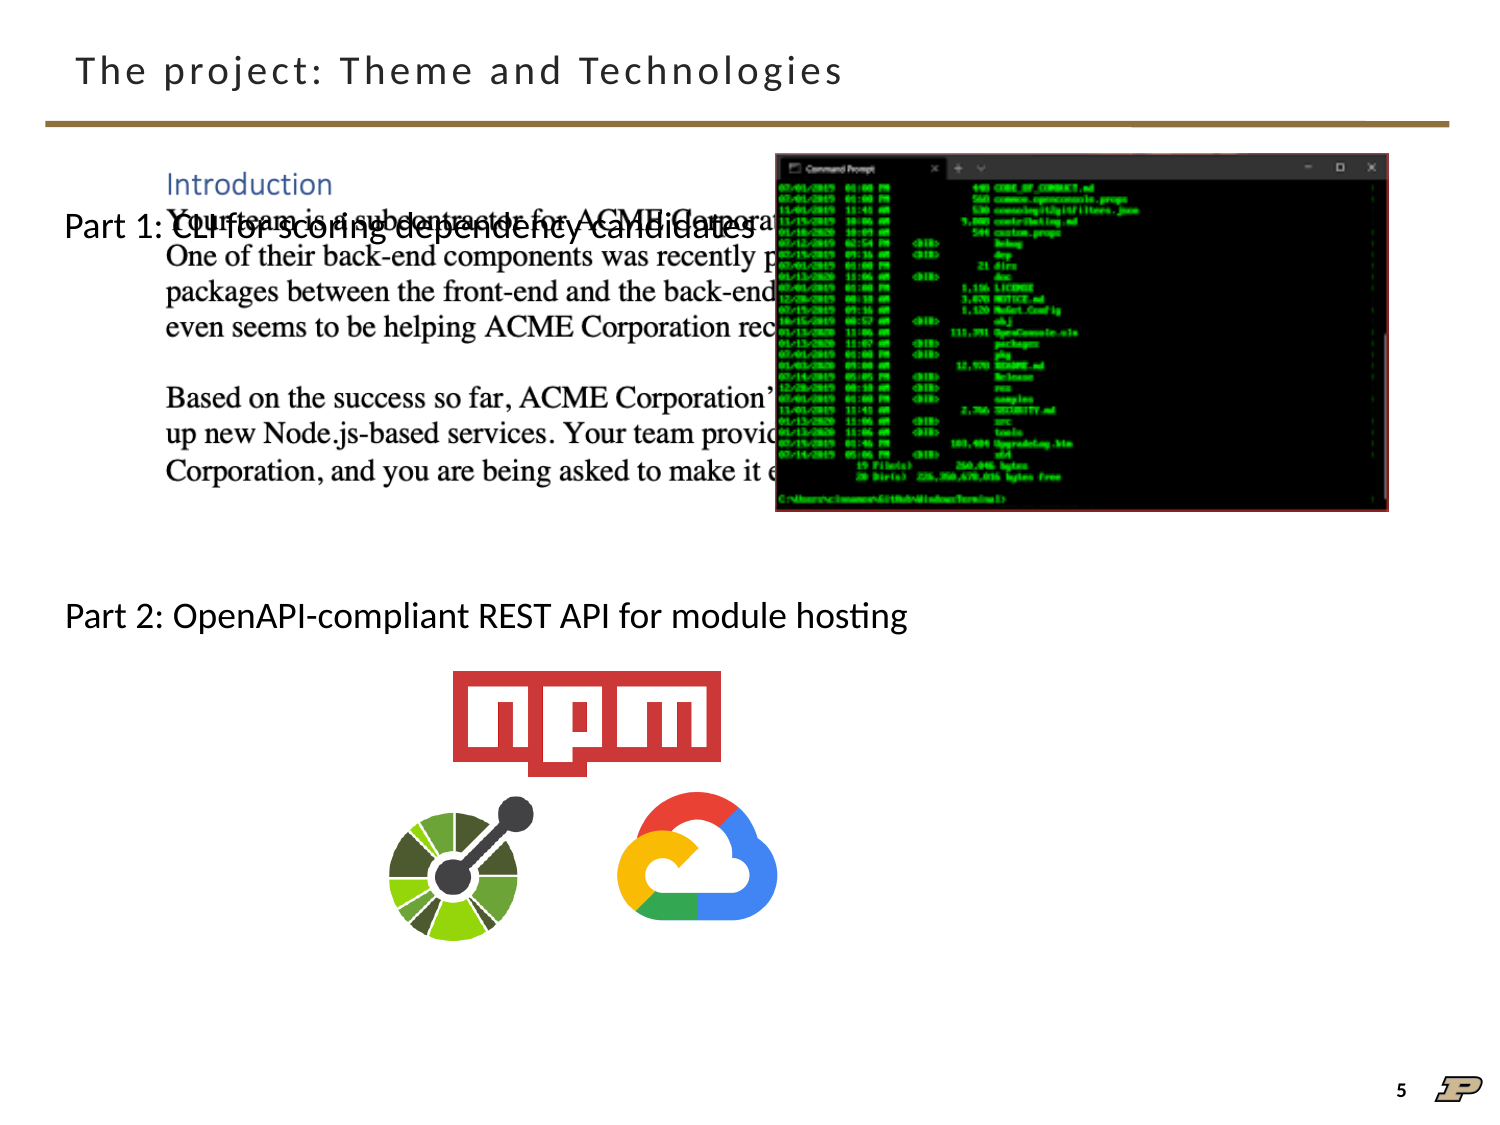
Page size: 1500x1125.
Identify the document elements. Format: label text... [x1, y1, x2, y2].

picture [1434, 1076, 1483, 1102]
text_box Part 1: CLI for scoring dependency candidates [49, 194, 118, 254]
picture [118, 152, 1402, 512]
title The project: Theme and Technologies [43, 17, 1368, 127]
text_box Part 2: OpenAPI-compliant REST API for module hosting [50, 584, 924, 644]
slide_number 5 [1371, 1059, 1432, 1120]
picture [382, 671, 899, 962]
